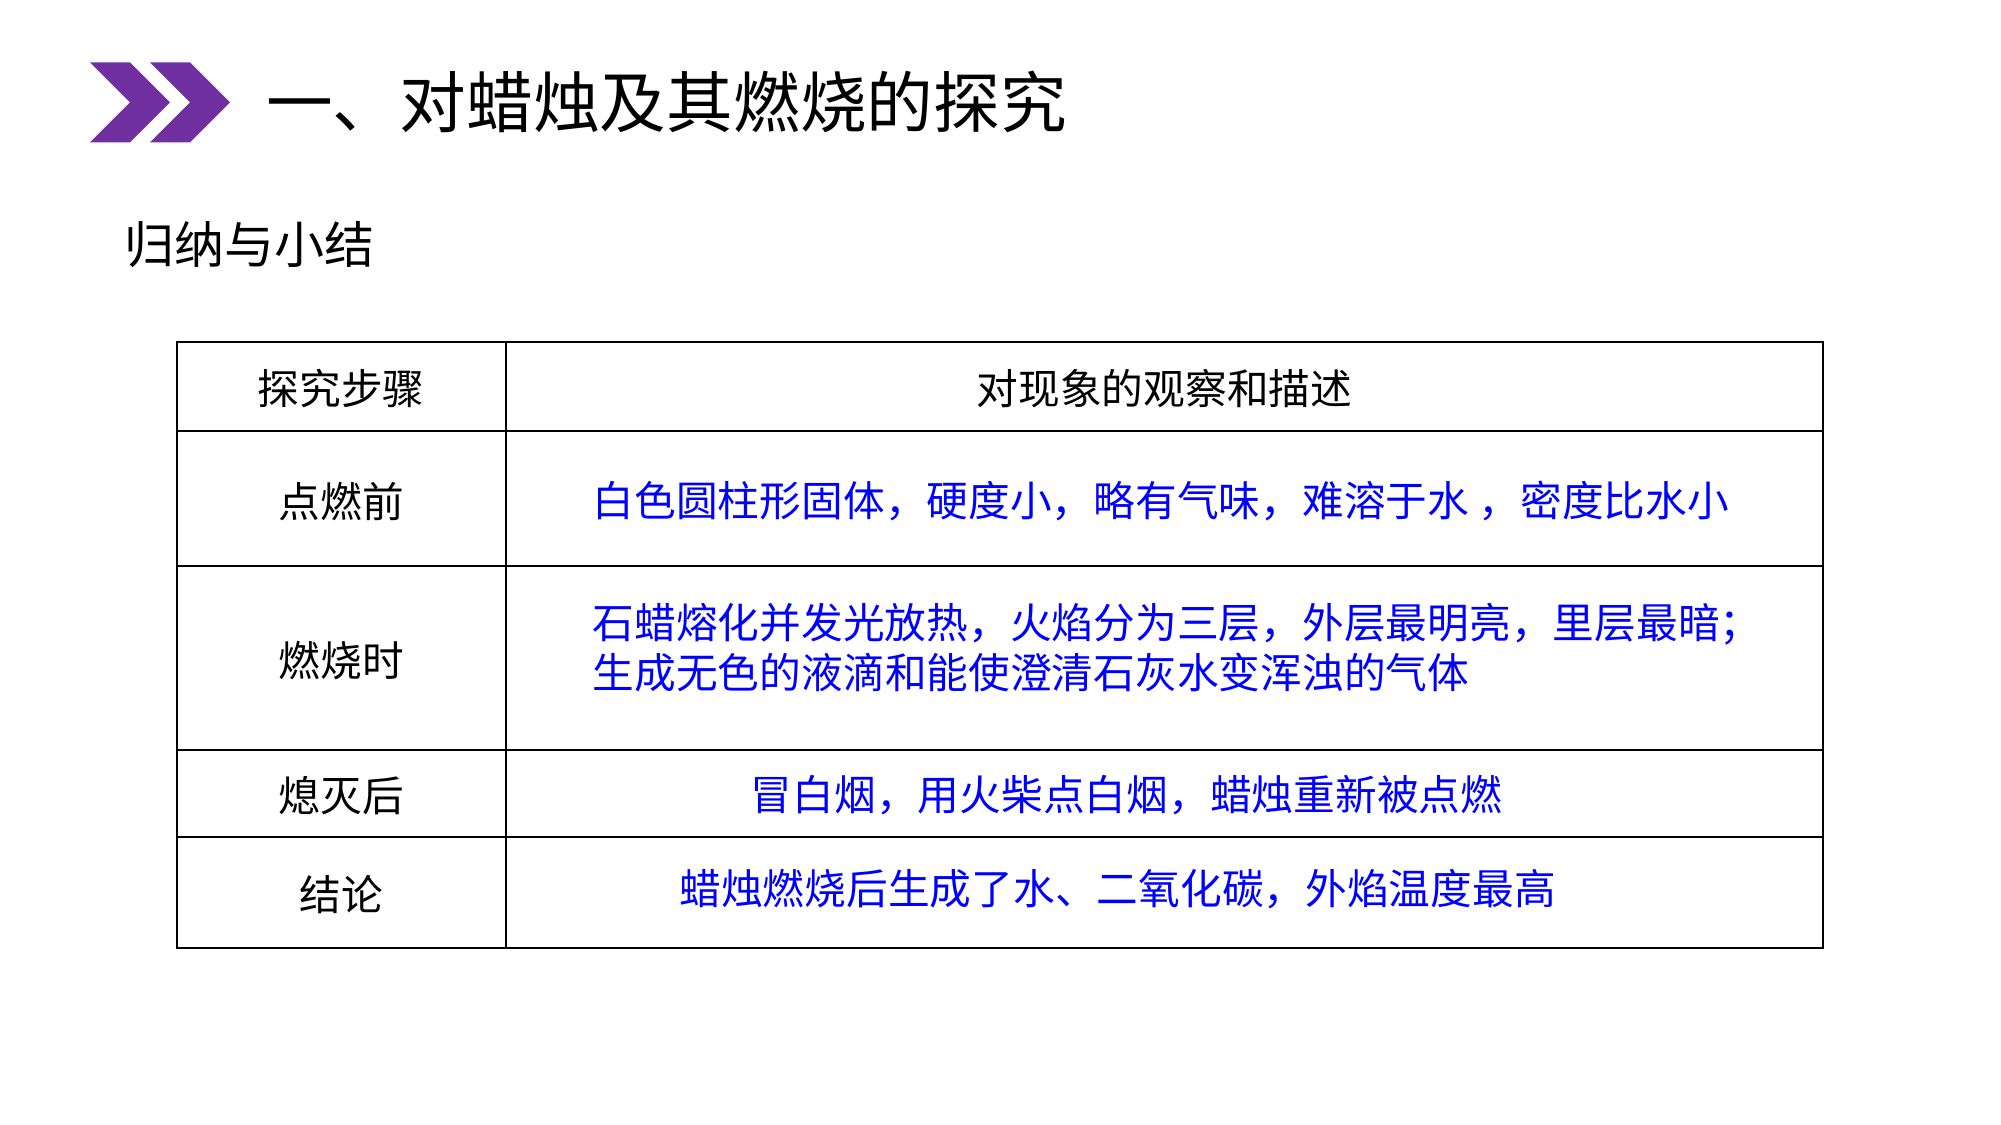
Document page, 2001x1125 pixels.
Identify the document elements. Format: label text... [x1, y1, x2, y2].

text_box 石蜡熔化并发光放热，火焰分为三层，外层最明亮，里层最暗；生成无色的液滴和能使澄清石灰水变浑浊的气体 [578, 589, 1761, 705]
table_cell [507, 751, 1822, 836]
text_box 归纳与小结 [109, 205, 390, 281]
table_header 探究步骤 [178, 343, 505, 430]
text_box 蜡烛燃烧后生成了水、二氧化碳，外焰温度最高 [664, 855, 1678, 921]
table_cell [507, 567, 1822, 749]
text_box 冒白烟，用火柴点白烟，蜡烛重新被点燃 [736, 761, 1773, 827]
table_cell 熄灭后 [178, 751, 505, 836]
table_header 对现象的观察和描述 [507, 343, 1822, 430]
table_cell [507, 432, 1822, 565]
table_cell 燃烧时 [178, 567, 505, 749]
table_cell 结论 [178, 838, 505, 947]
table_cell [507, 838, 1822, 947]
text_box 一、对蜡烛及其燃烧的探究 [251, 62, 1255, 146]
text_box 白色圆柱形固体，硬度小，略有气味，难溶于水 ，密度比水小 [578, 467, 1875, 533]
table_cell 点燃前 [178, 432, 505, 565]
